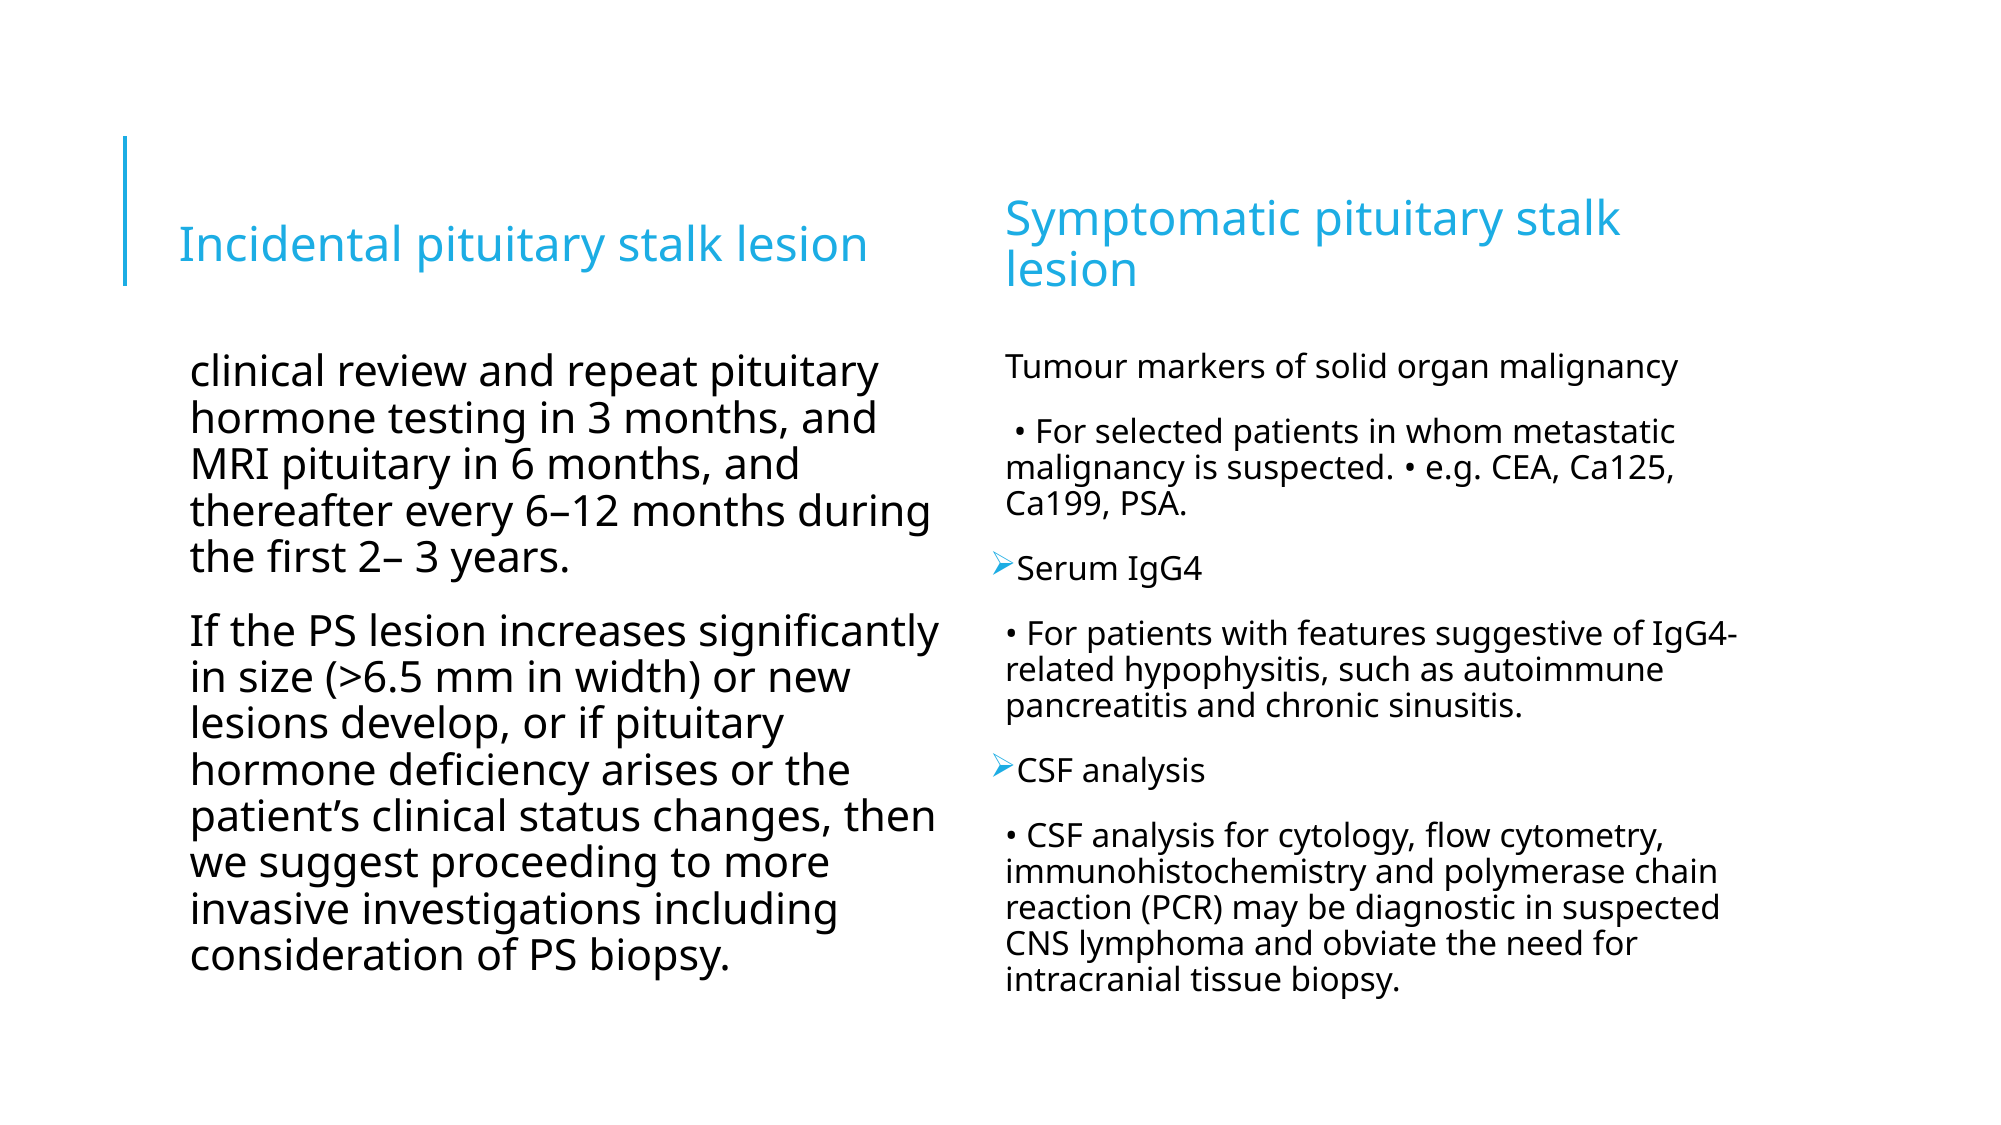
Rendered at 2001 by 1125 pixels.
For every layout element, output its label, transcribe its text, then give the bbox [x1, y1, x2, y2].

list Tumour markers of solid organ malignancy • For selected patients in whom metastatic malignancy is suspected. • e.g. CEA, Ca125, Ca199, PSA. Serum IgG4 • For patients with features suggestive of IgG4-related hypophysitis, such as autoimmune pancreatitis and chronic sinusitis. CSF analysis • CSF analysis for cytology, flow cytometry, immunohistochemistry and polymerase chain reaction (PCR) may be diagnostic in suspected CNS lymphoma and obviate the need for intracranial tissue biopsy. [982, 342, 1763, 1035]
list Symptomatic pituitary stalk lesion [982, 178, 1763, 313]
list Incidental pituitary stalk lesion [156, 178, 937, 313]
list clinical review and repeat pituitary hormone testing in 3 months, and MRI pituitary in 6 months, and thereafter every 6–12 months during the first 2– 3 years. If the PS lesion increases significantly in size (>6.5 mm in width) or new lesions develop, or if pituitary hormone deficiency arises or the patient’s clinical status changes, then we suggest proceeding to more invasive investigations including consideration of PS biopsy. [168, 342, 948, 1035]
